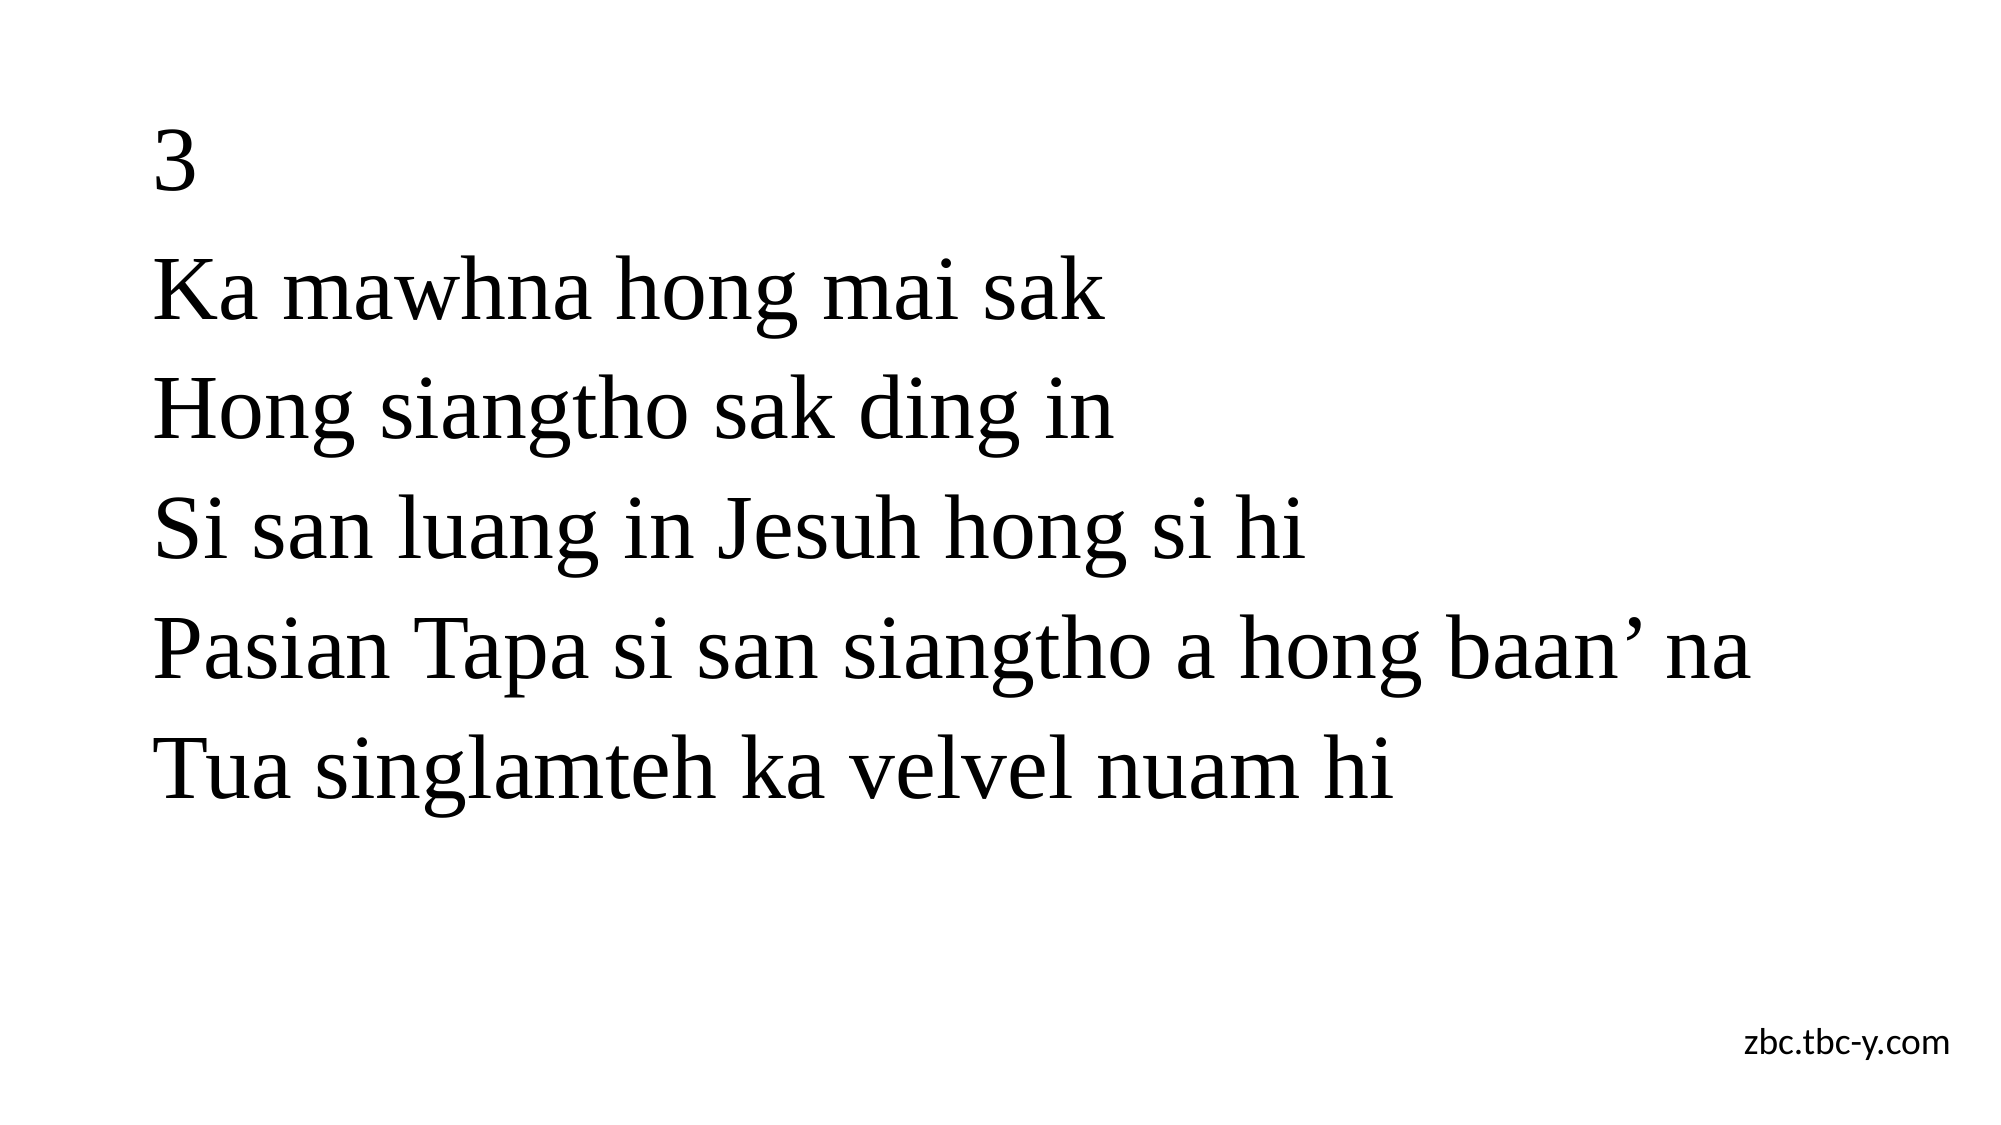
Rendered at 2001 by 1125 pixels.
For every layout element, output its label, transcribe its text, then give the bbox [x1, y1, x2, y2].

list Ka mawhna hong mai sak Hong siangtho sak ding in Si san luang in Jesuh hong si hi Pasian Tapa si san siangtho a hong baan’ na Tua singlamteh ka velvel nuam hi [137, 232, 1863, 833]
text_box zbc.tbc-y.com [1728, 1009, 2000, 1070]
title 3 [137, 80, 1863, 232]
